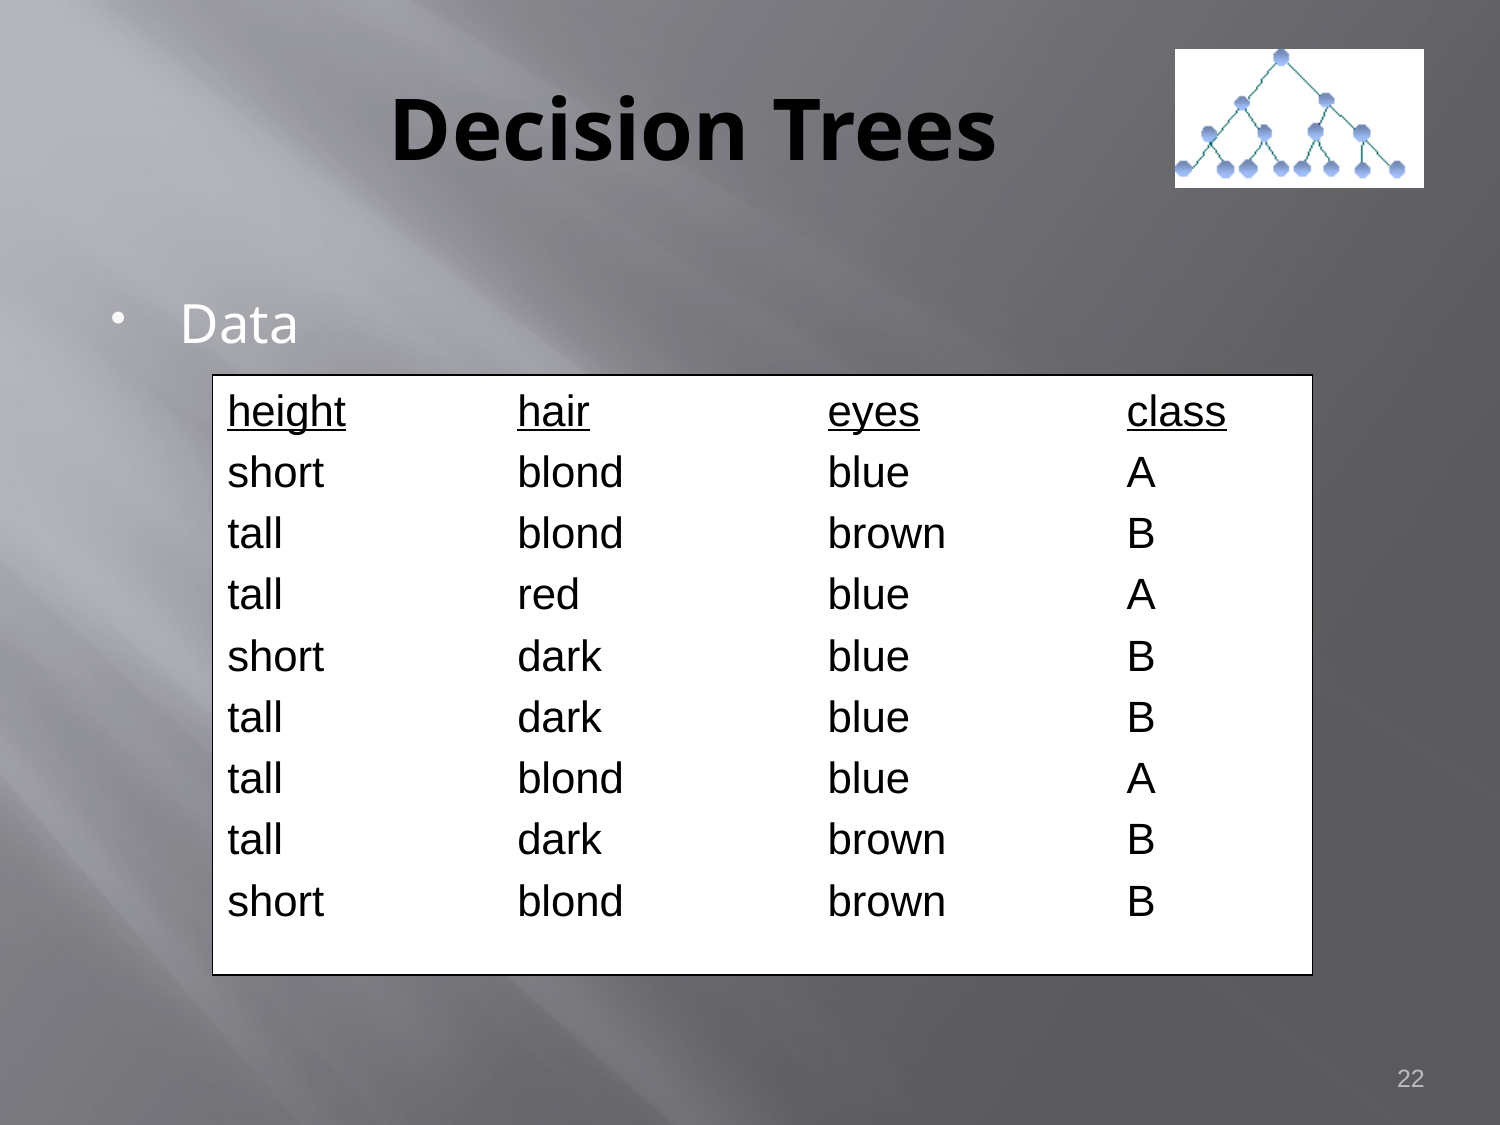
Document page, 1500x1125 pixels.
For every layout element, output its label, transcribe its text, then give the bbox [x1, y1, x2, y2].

list Data [75, 282, 738, 1006]
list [1174, 49, 1424, 188]
slide_number 22 [1074, 1025, 1425, 1100]
title Decision Trees [75, 20, 1313, 233]
text_box height hair eyes class short blond blue A tall blond brown B tall red blue A short dark blue B tall dark blue B tall blond blue A tall dark brown B short blond brown B [212, 374, 1313, 975]
